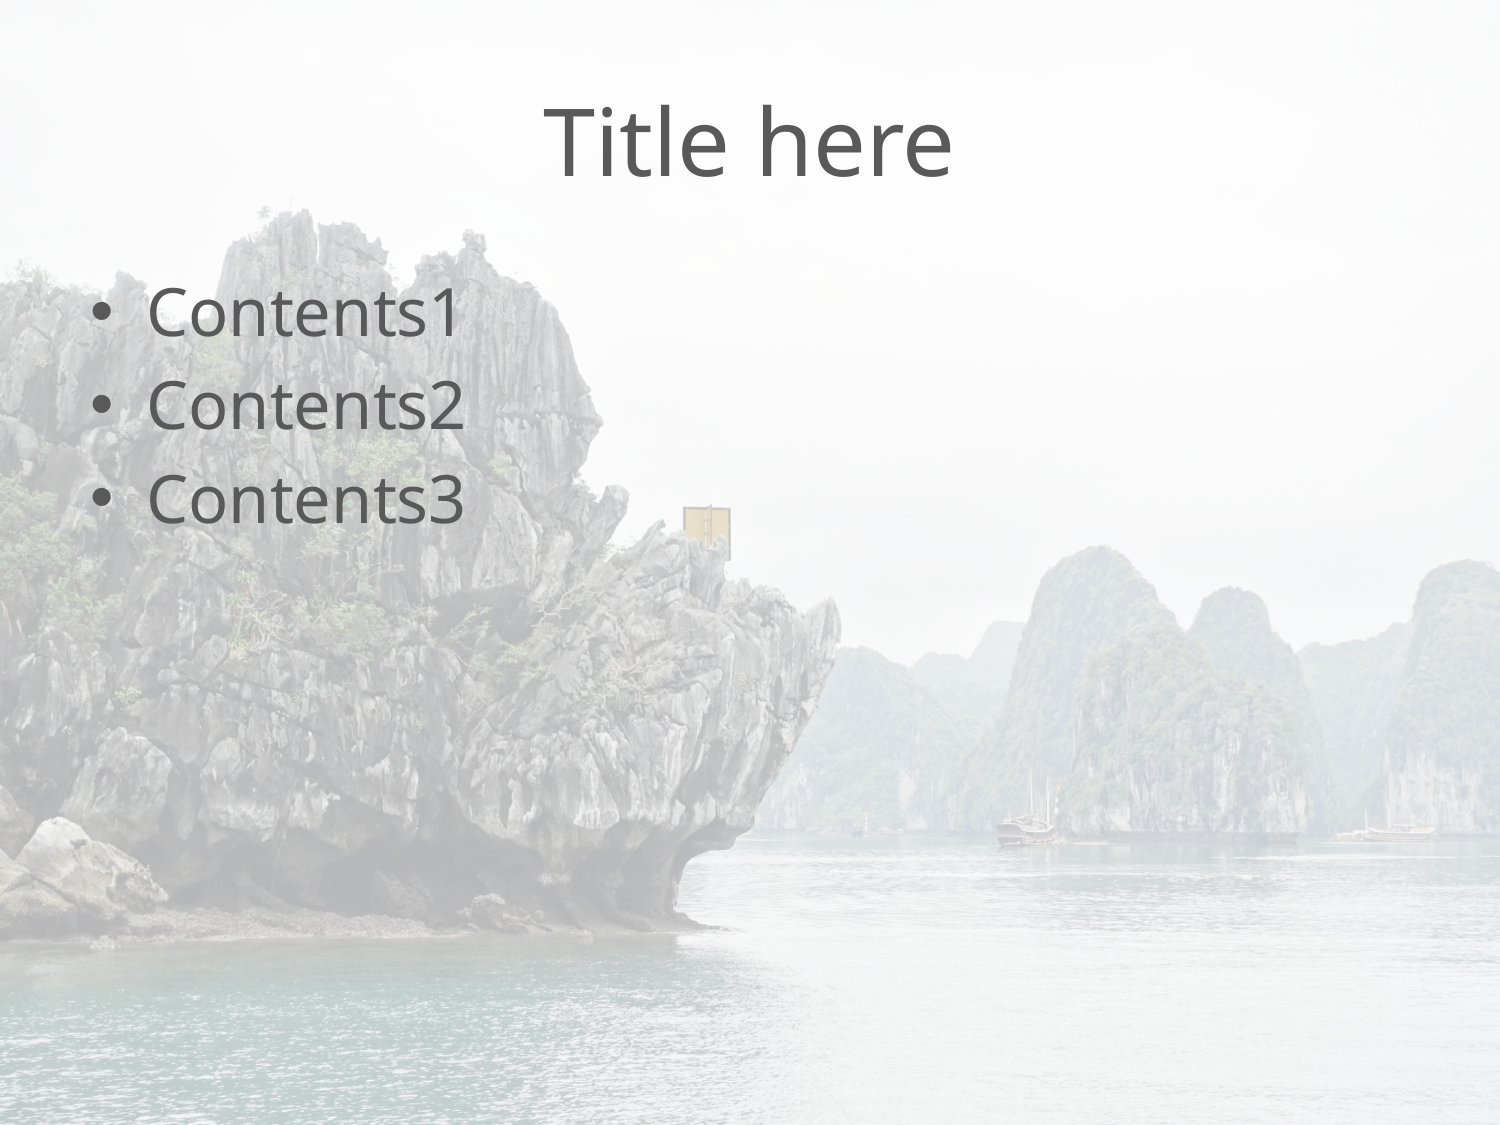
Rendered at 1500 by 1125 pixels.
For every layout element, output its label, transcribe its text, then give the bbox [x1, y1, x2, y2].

text_box [0, 0, 1500, 1125]
list Contents1 Contents2 Contents3 [75, 262, 1425, 1005]
title Title here [75, 45, 1425, 233]
